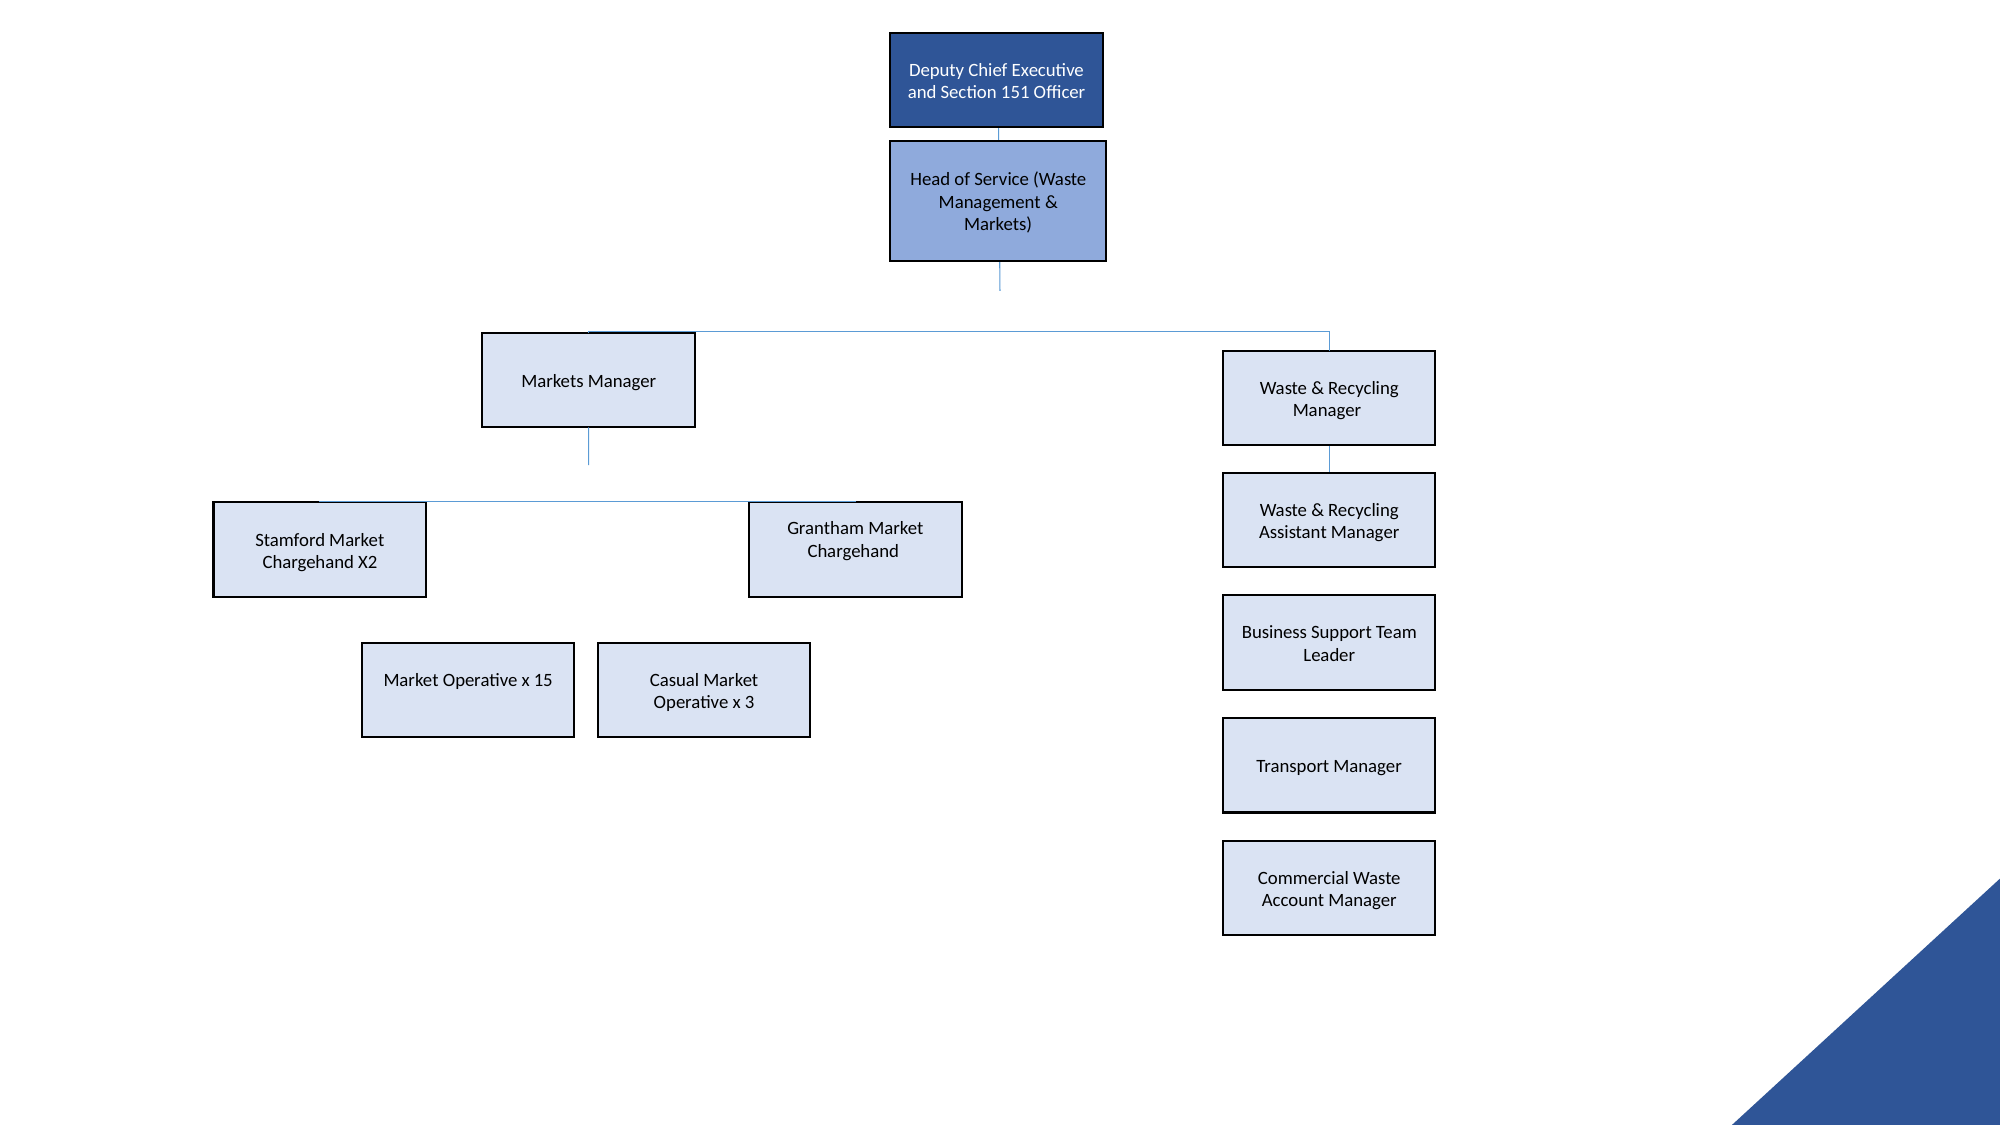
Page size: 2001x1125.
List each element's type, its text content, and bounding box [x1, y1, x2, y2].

text_box Head of Service (Waste Management & Markets) [889, 140, 949, 262]
text_box Commercial Waste Account Manager [1222, 840, 1436, 936]
text_box Casual Market Operative x 3 [597, 642, 811, 738]
text_box Deputy Chief Executive and Section 151 Officer [968, 32, 1104, 128]
text_box Head of Service (Waste Management & Markets) [1001, 140, 1107, 262]
text_box Transport Manager [1222, 717, 1436, 814]
text_box Head of Service (Waste Management & Markets) [968, 140, 998, 262]
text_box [949, 0, 968, 713]
text_box Stamford Market Chargehand X2 [212, 501, 427, 598]
text_box Markets Manager [481, 332, 587, 428]
text_box Markets Manager [590, 332, 696, 428]
text_box Waste & Recycling Assistant Manager [1222, 472, 1436, 568]
text_box Business Support Team Leader [1222, 594, 1436, 691]
text_box Grantham Market Chargehand [748, 501, 949, 598]
text_box Market Operative x 15 [361, 642, 575, 738]
text_box Deputy Chief Executive and Section 151 Officer [889, 32, 949, 128]
text_box Waste & Recycling Manager [1222, 350, 1329, 446]
text_box Waste & Recycling Manager [1330, 350, 1436, 446]
text_box [1730, 877, 2000, 1125]
